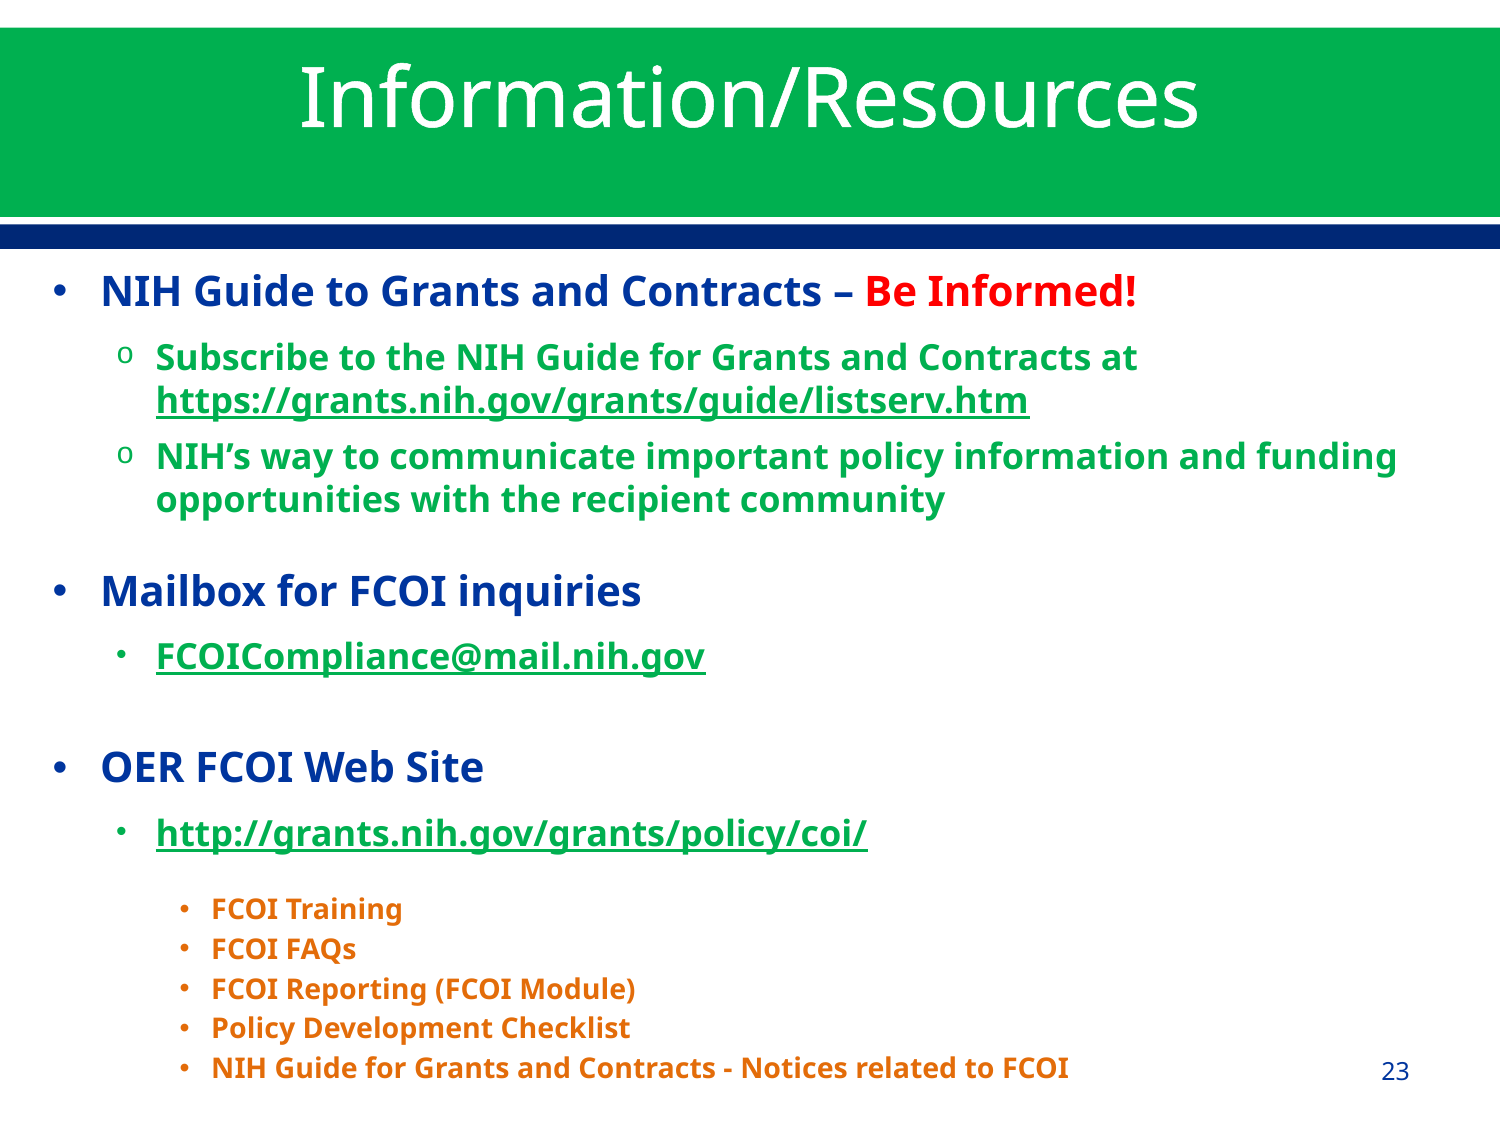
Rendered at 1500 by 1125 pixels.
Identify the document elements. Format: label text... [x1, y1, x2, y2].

list NIH Guide to Grants and Contracts – Be Informed! Subscribe to the NIH Guide for Grants and Contracts at https://grants.nih.gov/grants/guide/listserv.htm NIH’s way to communicate important policy information and funding opportunities with the recipient community Mailbox for FCOI inquiries FCOICompliance@mail.nih.gov OER FCOI Web Site http://grants.nih.gov/grants/policy/coi/ FCOI Training FCOI FAQs FCOI Reporting (FCOI Module) Policy Development Checklist NIH Guide for Grants and Contracts - Notices related to FCOI [37, 262, 1438, 1103]
slide_number 23 [1074, 1042, 1425, 1103]
title Information/Resources [0, 0, 1500, 187]
